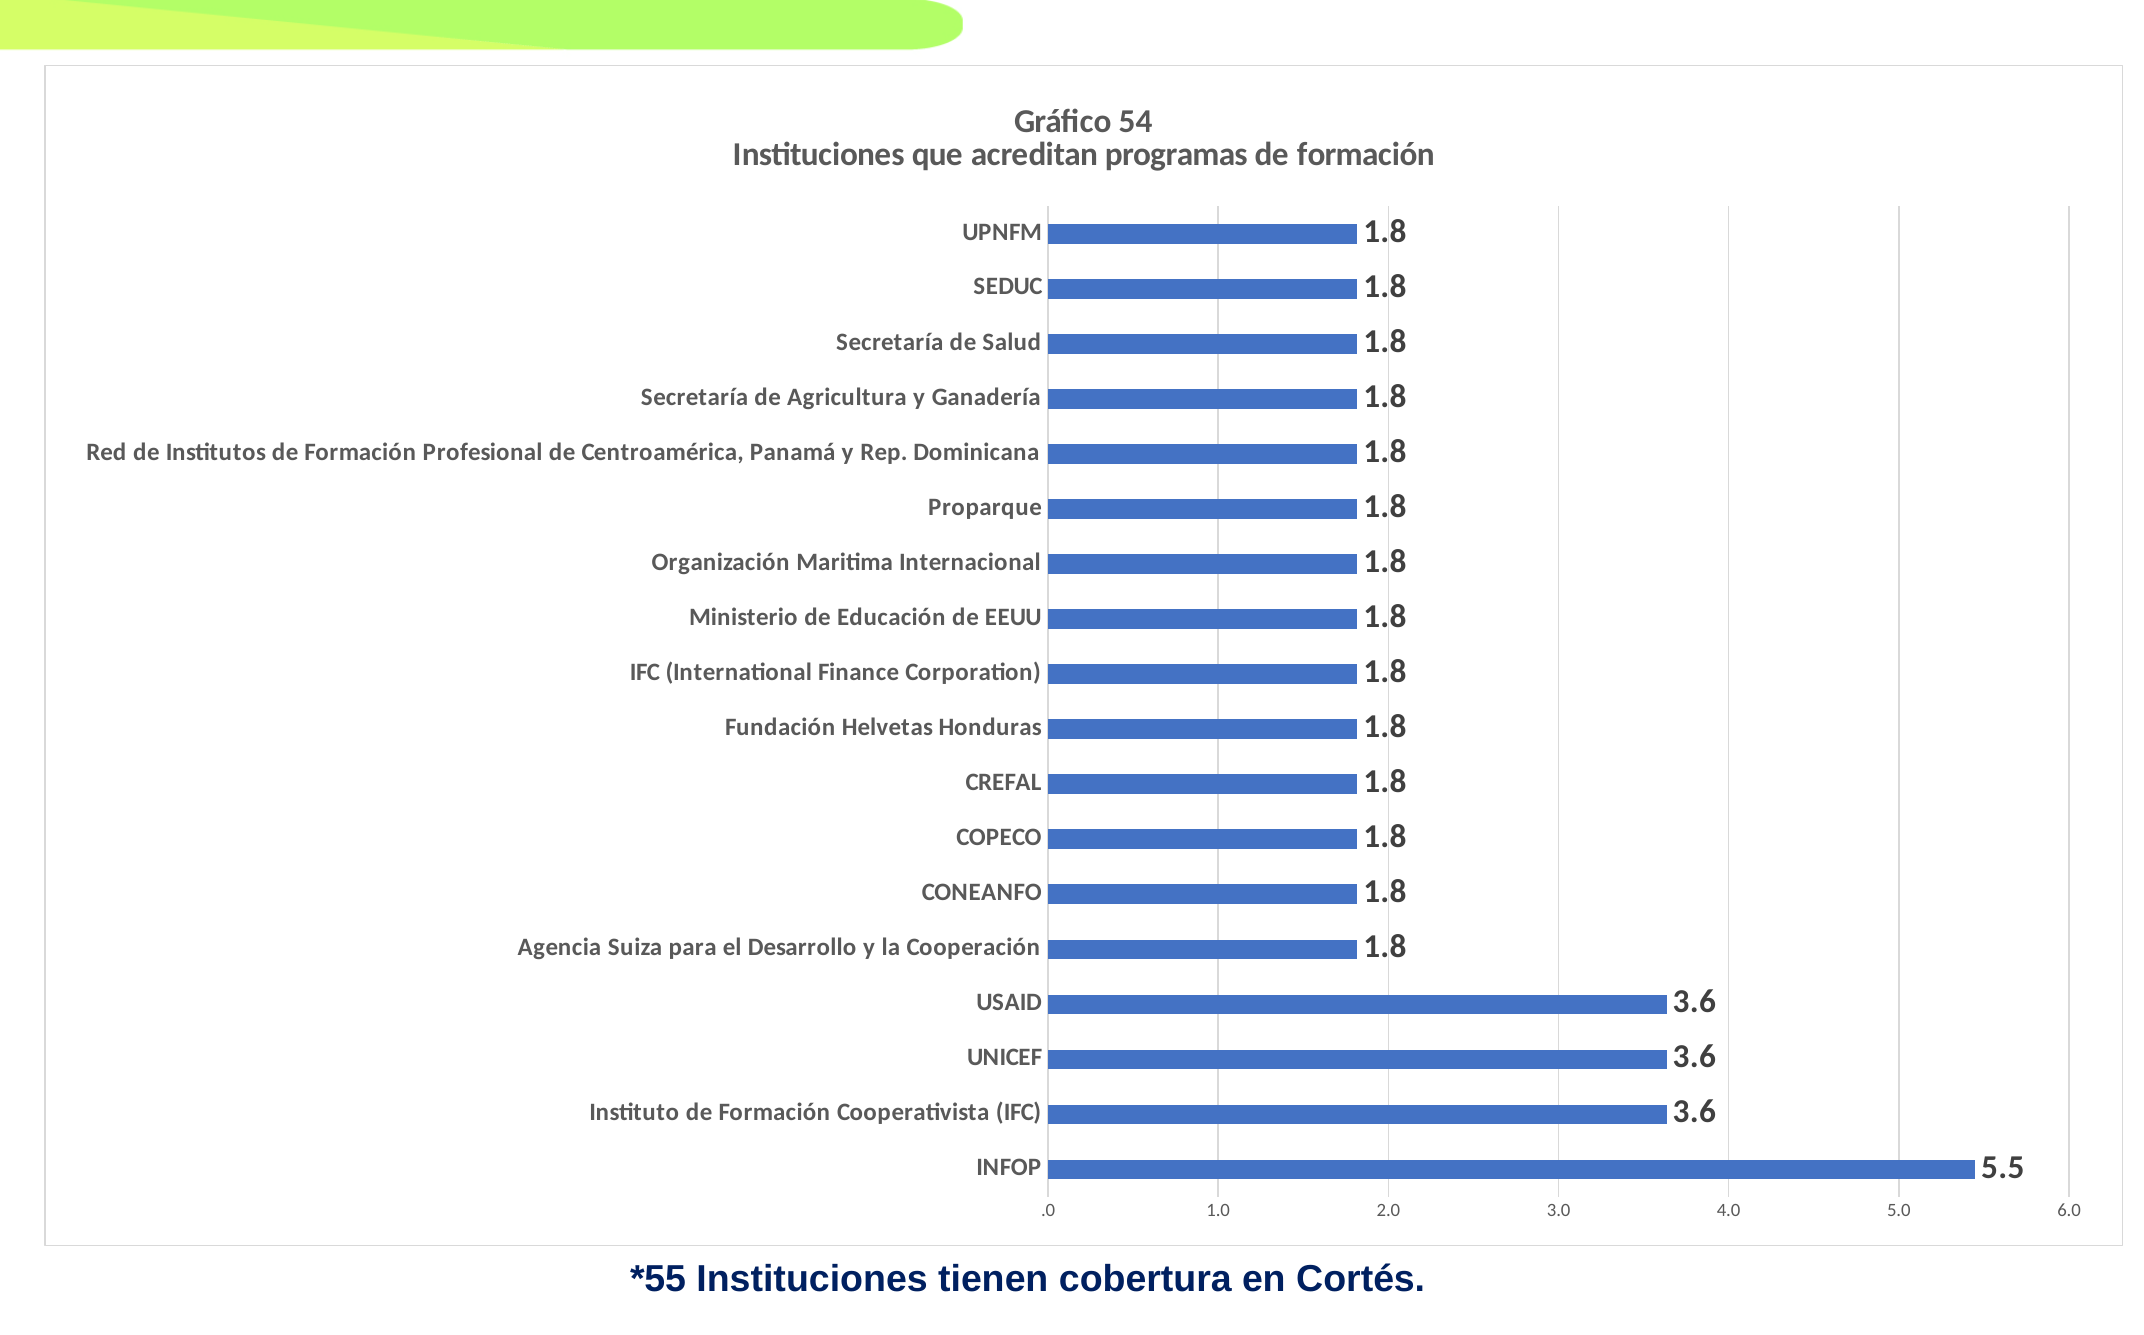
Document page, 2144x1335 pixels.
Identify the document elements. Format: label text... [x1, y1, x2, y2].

chart [43, 64, 2124, 1247]
text_box *55 Instituciones tienen cobertura en Cortés. [615, 1253, 1452, 1306]
